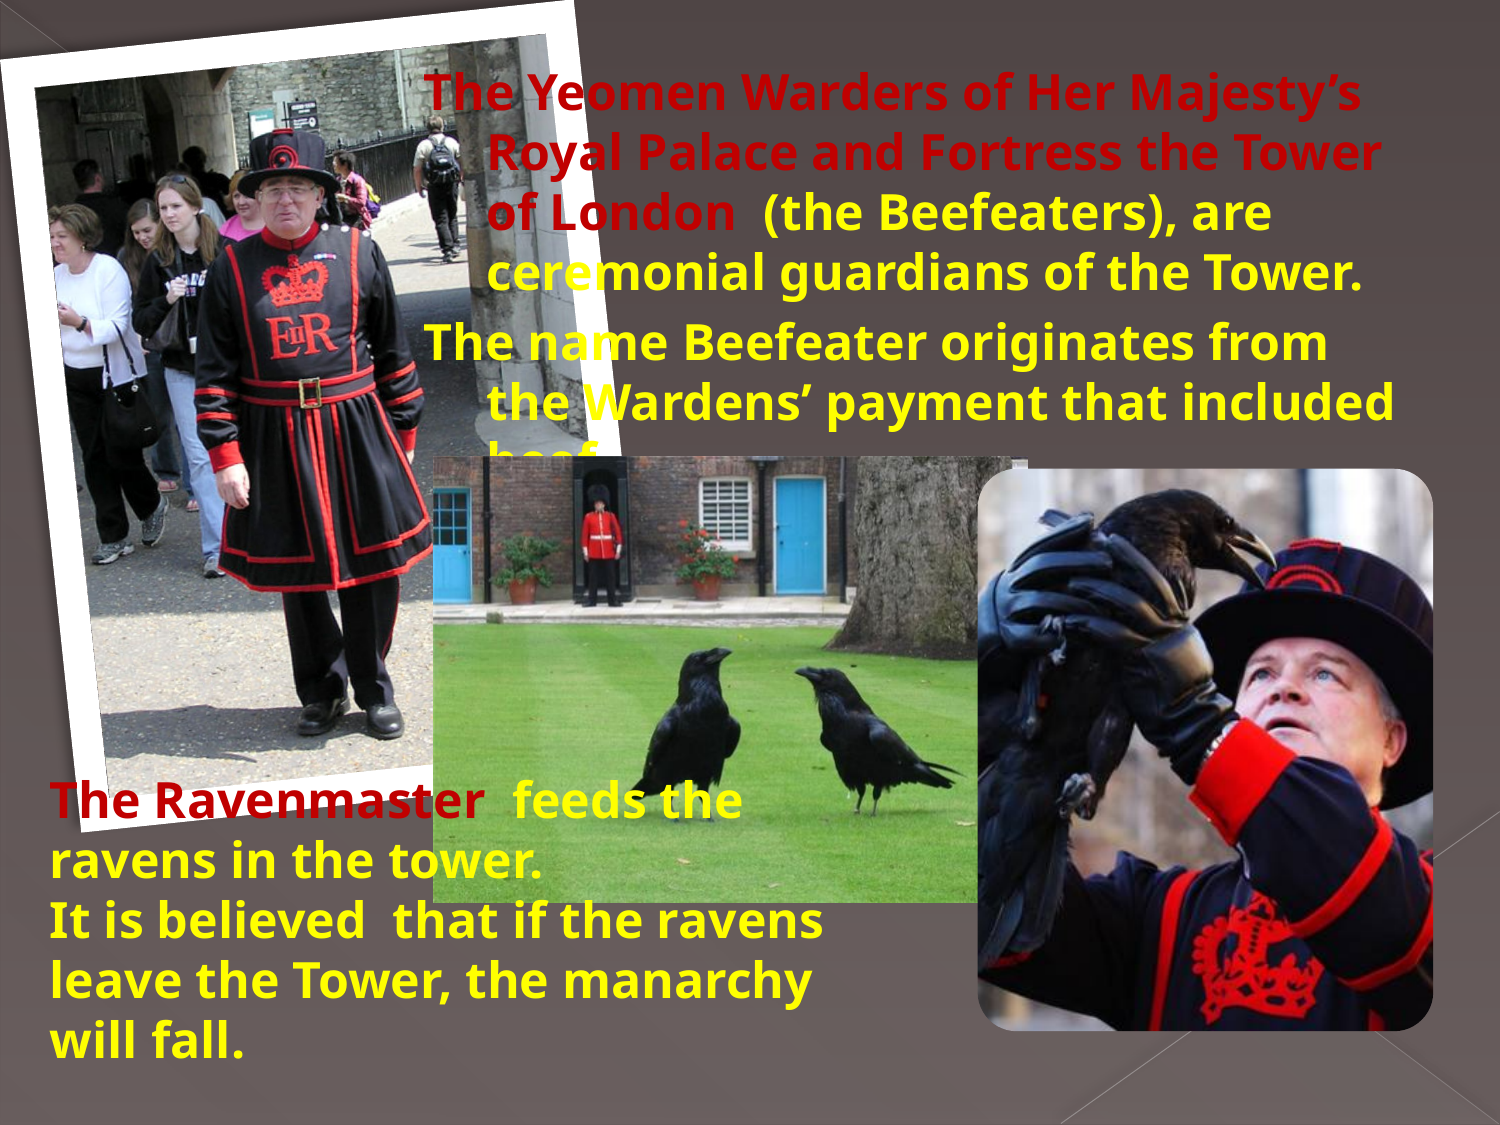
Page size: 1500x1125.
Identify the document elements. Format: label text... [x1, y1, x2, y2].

picture [36, 35, 1434, 1032]
text_box The Ravenmaster feeds the ravens in the tower. It is believed that if the ravens leave the Tower, the manarchy will fall. [35, 761, 891, 1077]
list The Yeomen Warders of Her Majesty’s Royal Palace and Fortress the Tower of London (the Beefeaters), are ceremonial guardians of the Tower. The name Beefeater originates from the Wardens’ payment that included beef. [588, 52, 1430, 456]
